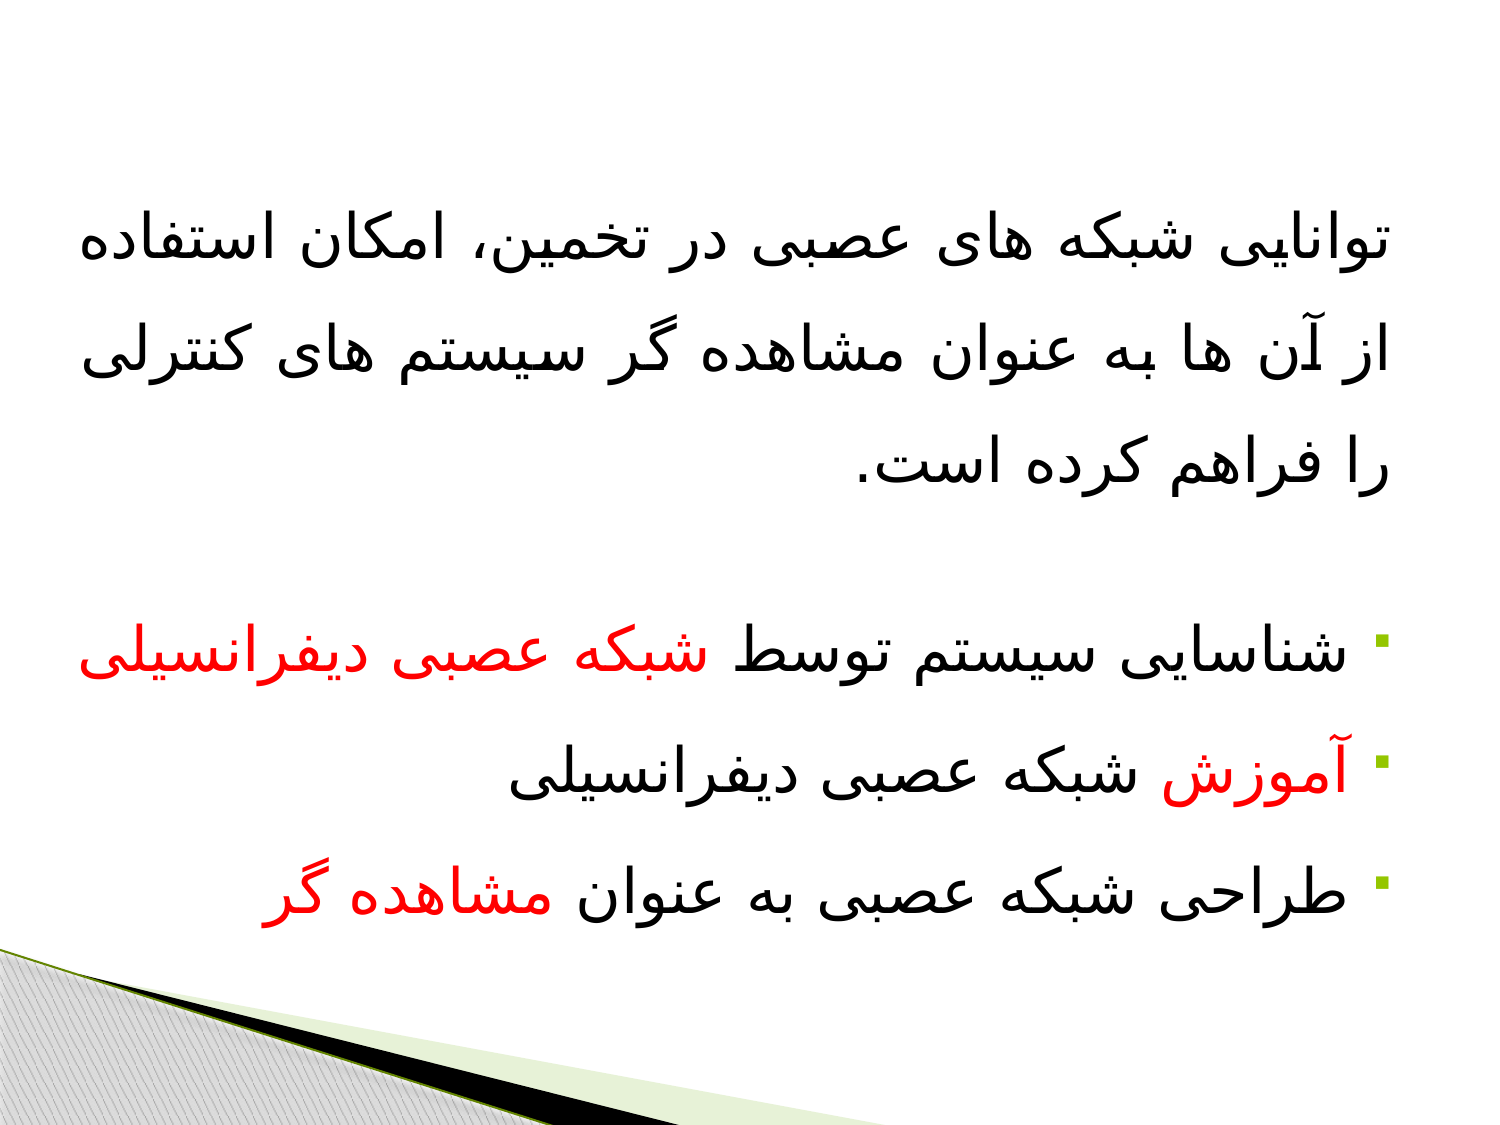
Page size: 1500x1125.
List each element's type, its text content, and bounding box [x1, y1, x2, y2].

list توانایی شبکه های عصبی در تخمین، امکان استفاده از آن ها به عنوان مشاهده گر سیستم های کنترلی را فراهم کرده است. شناسایی سیستم توسط شبکه عصبی دیفرانسیلی آموزش شبکه عصبی دیفرانسیلی طراحی شبکه عصبی به عنوان مشاهده گر [62, 75, 1425, 986]
